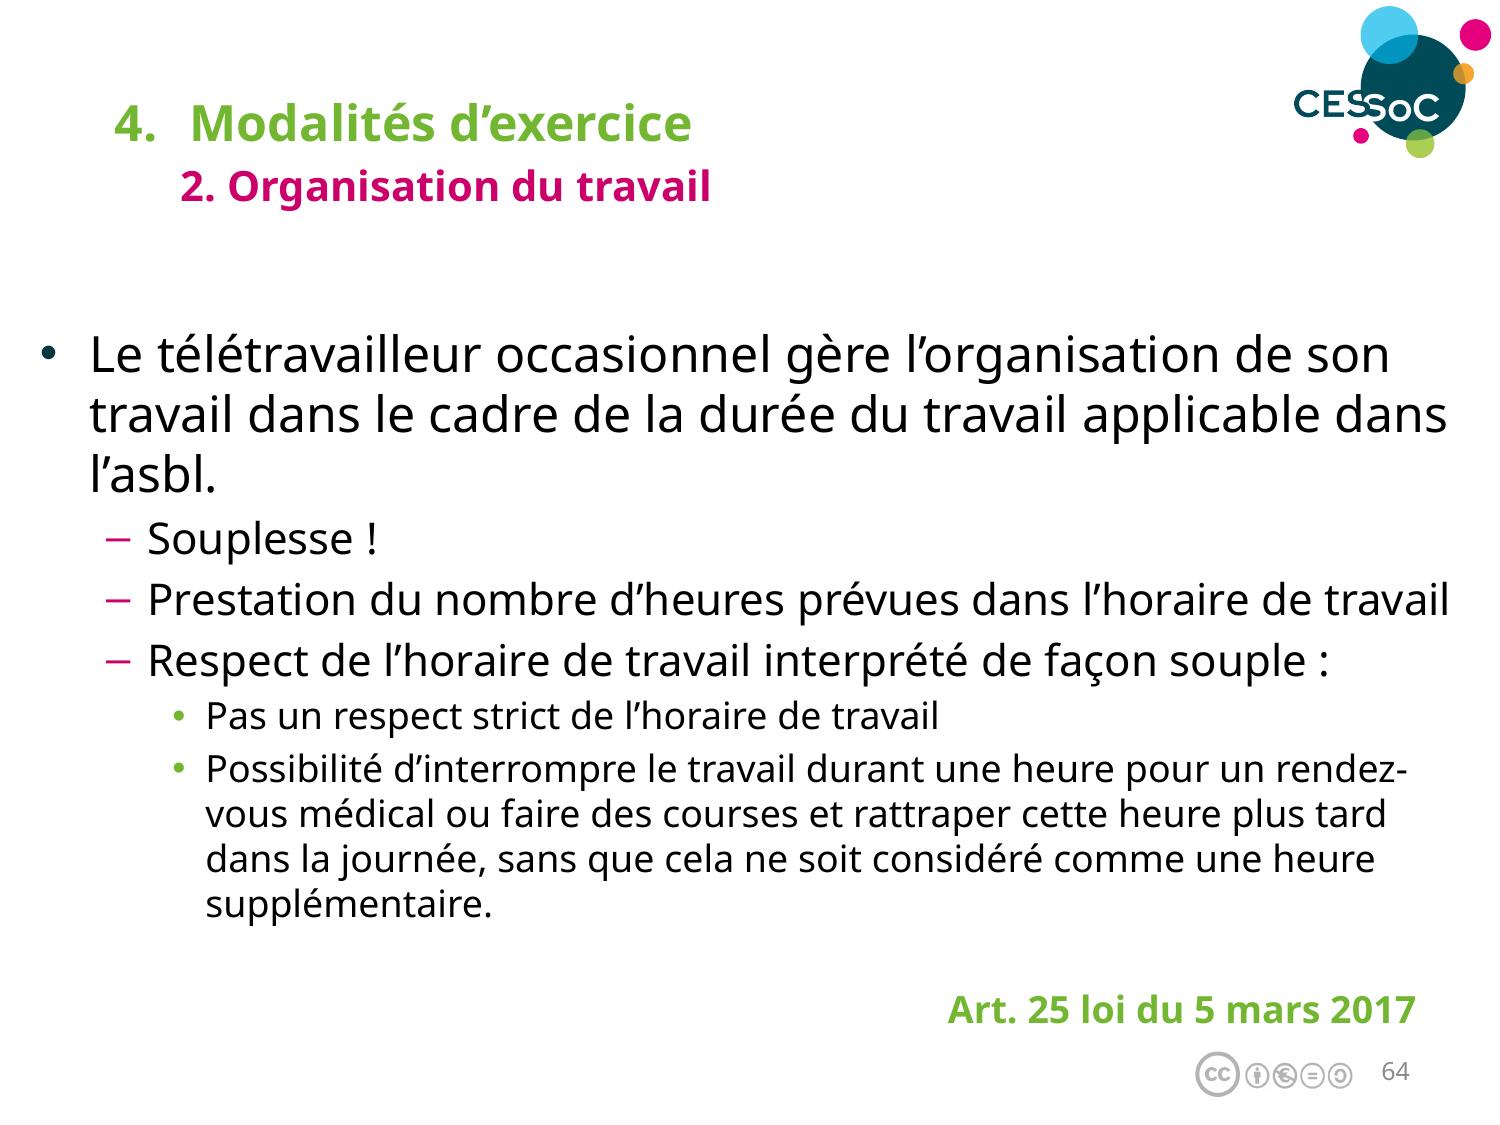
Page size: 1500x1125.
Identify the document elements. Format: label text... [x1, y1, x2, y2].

text_box Modalités d’exercice 2. Organisation du travail [24, 84, 1321, 260]
slide_number 63 [1074, 1042, 1425, 1103]
picture [1294, 6, 1495, 158]
text_box Art. 25 loi du 5 mars 2017 [933, 978, 1475, 1039]
list Le télétravailleur occasionnel gère l’organisation de son travail dans le cadre de la durée du travail applicable dans l’asbl. Souplesse ! Prestation du nombre d’heures prévues dans l’horaire de travail Respect de l’horaire de travail interprété de façon souple : Pas un respect strict de l’horaire de travail Possibilité d’interrompre le travail durant une heure pour un rendez-vous médical ou faire des courses et rattraper cette heure plus tard dans la journée, sans que cela ne soit considéré comme une heure supplémentaire. [24, 314, 1475, 985]
